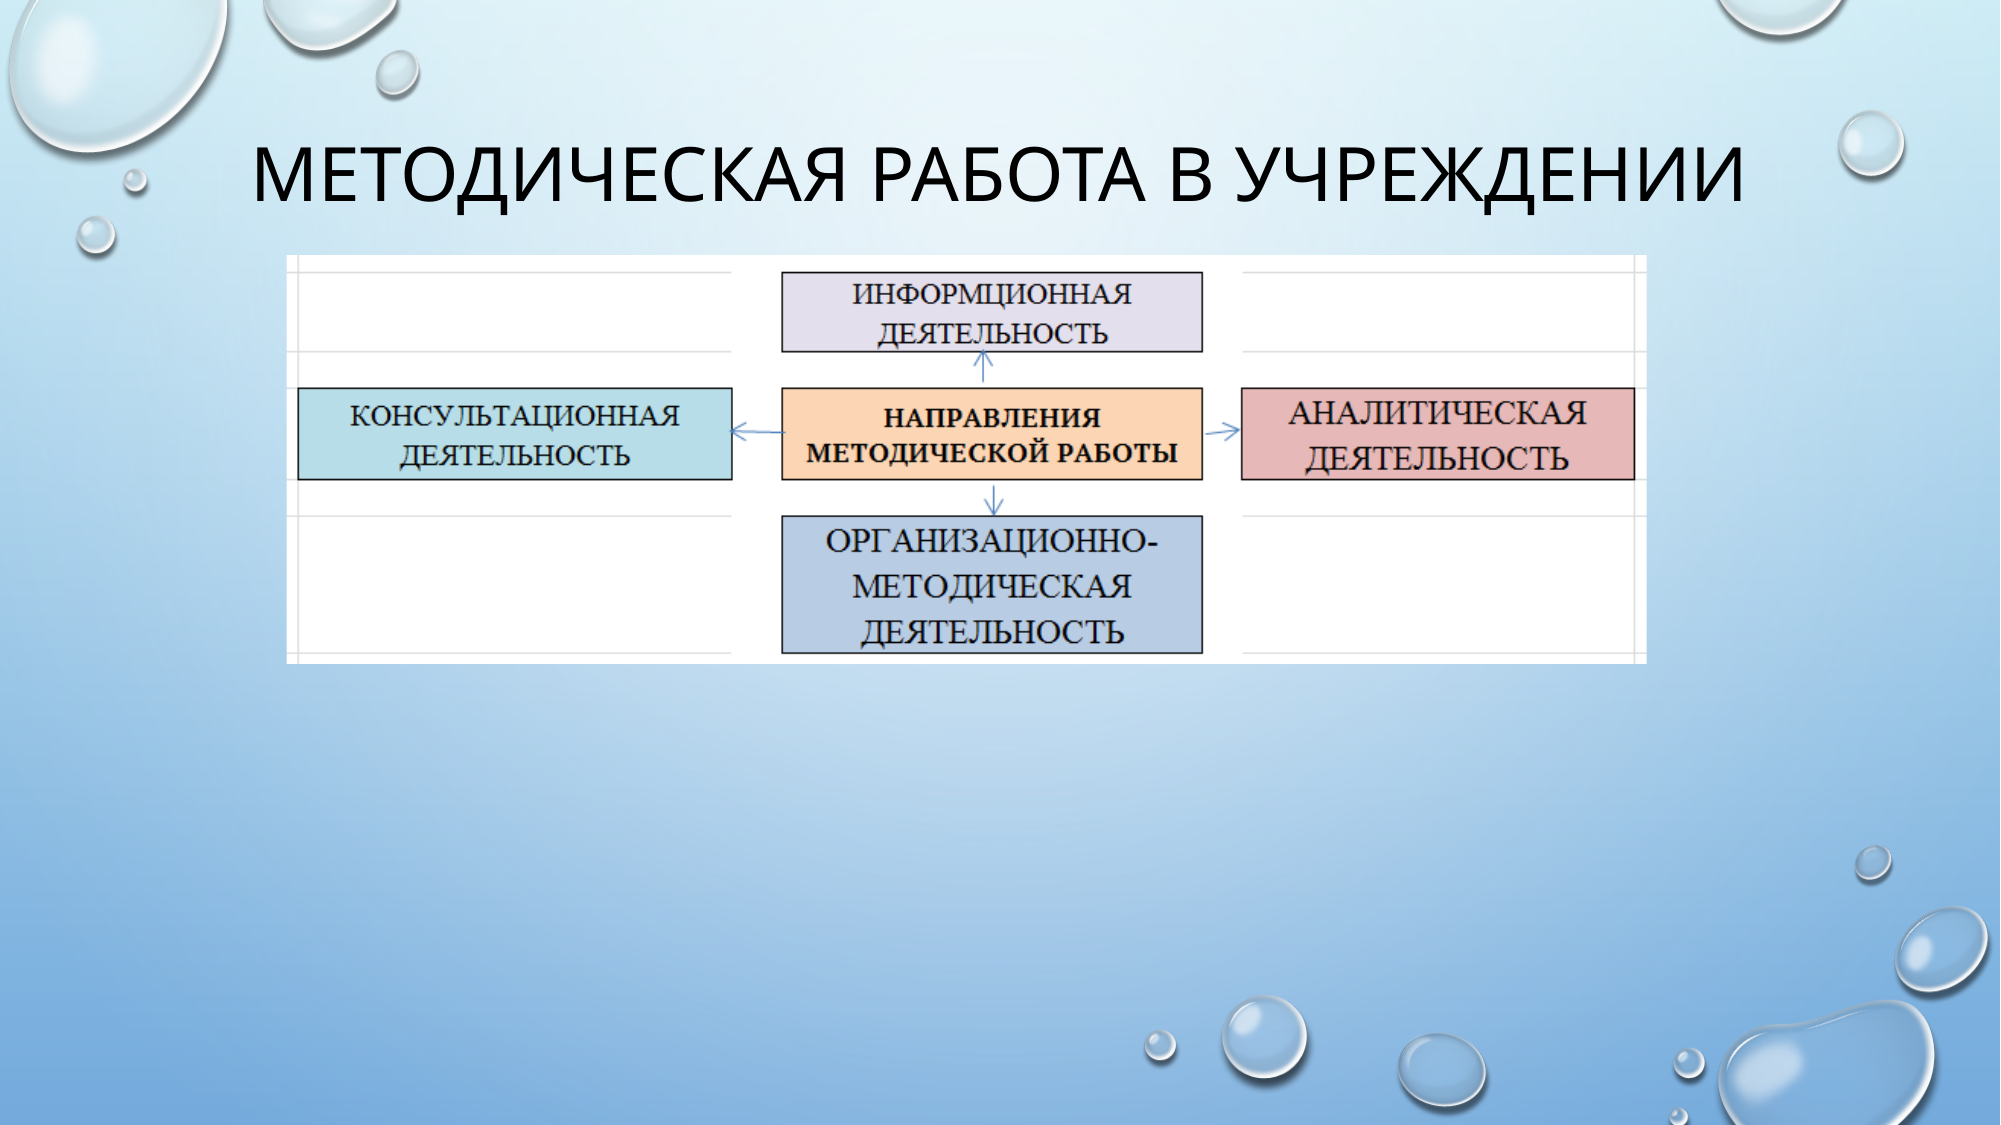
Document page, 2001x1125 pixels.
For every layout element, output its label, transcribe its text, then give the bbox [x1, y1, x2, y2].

title Методическая работа в учреждении [149, 101, 1851, 254]
picture [0, 0, 2000, 1125]
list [286, 255, 1647, 665]
